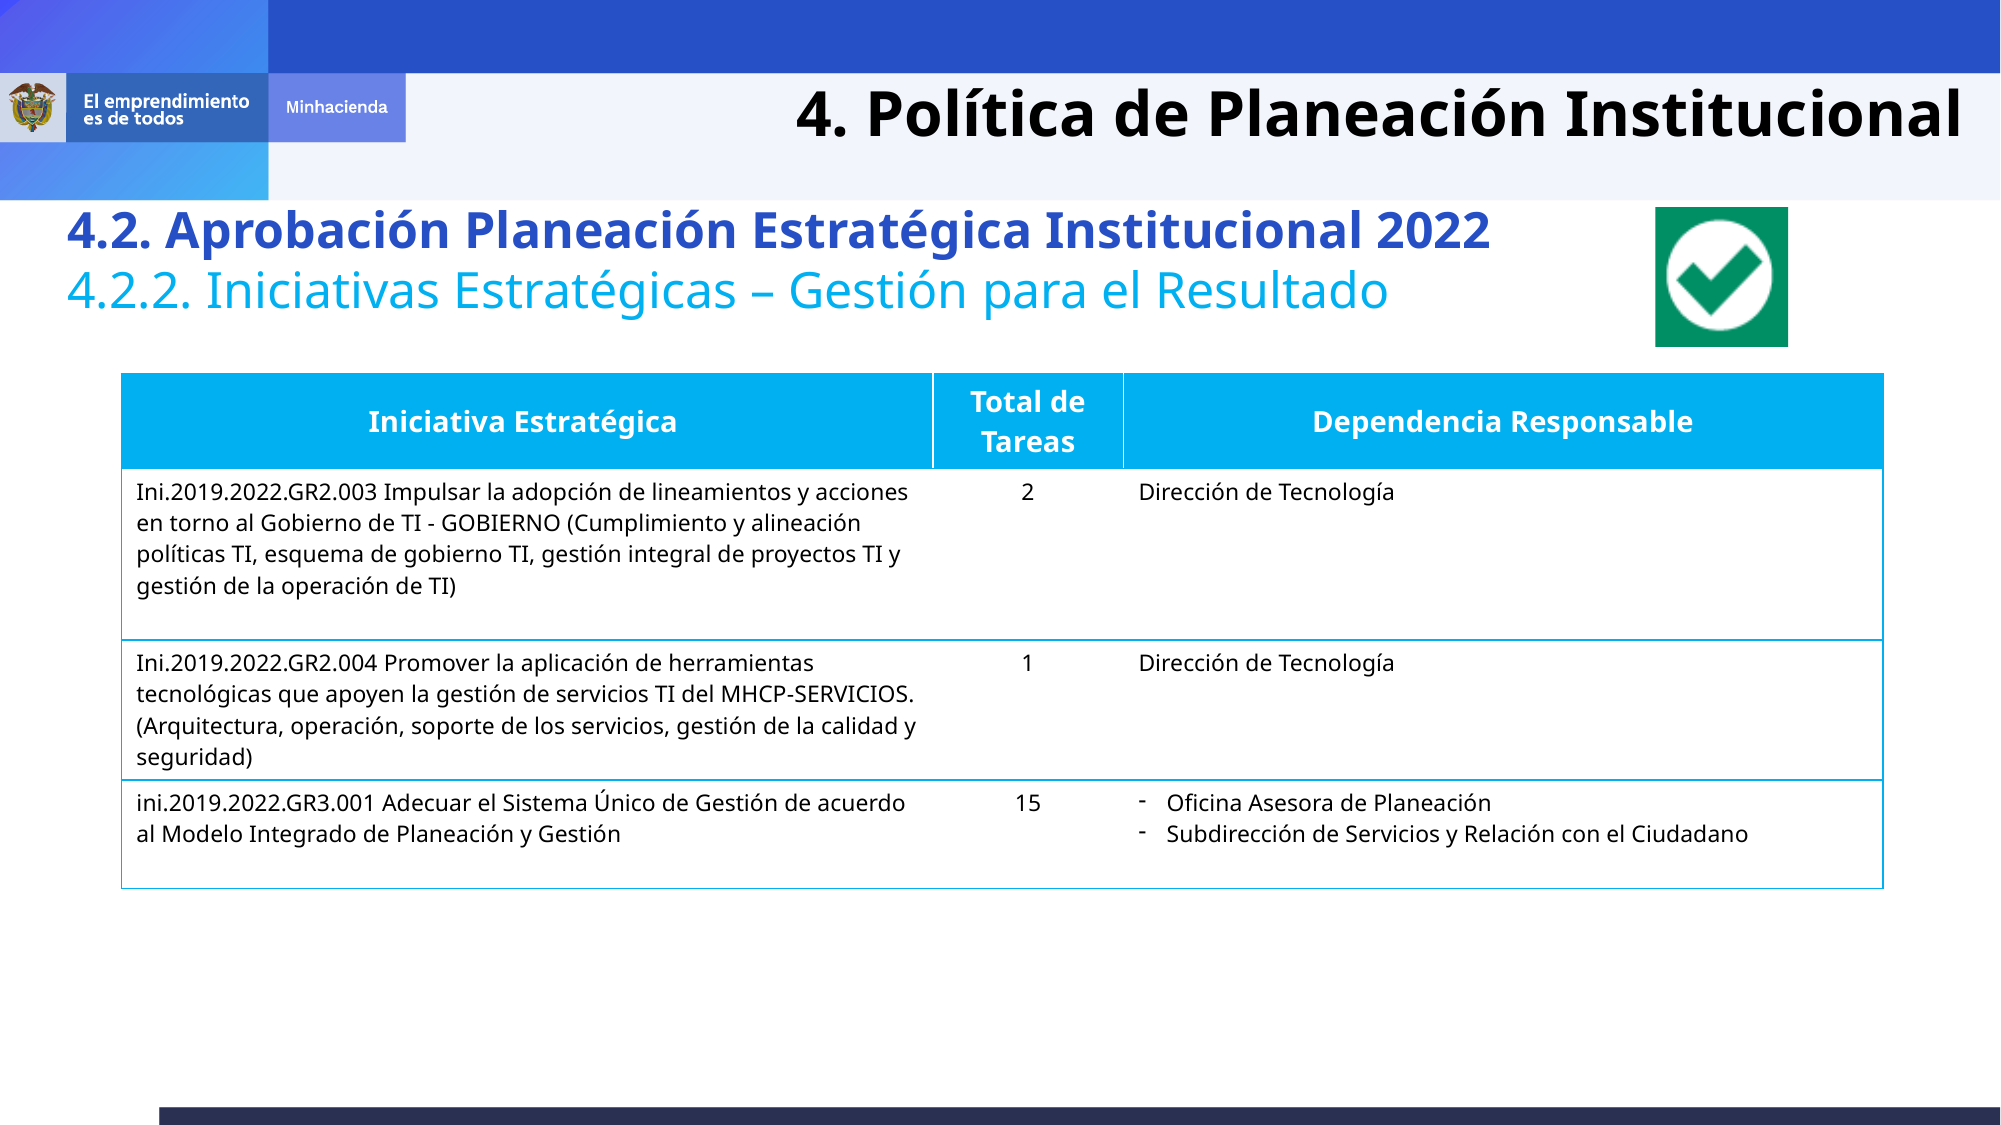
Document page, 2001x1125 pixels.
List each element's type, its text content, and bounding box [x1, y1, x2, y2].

picture [0, 0, 2001, 1125]
table_cell Oficina Asesora de Planeación Subdirección de Servicios y Relación con el Ciudadano [1124, 781, 1882, 888]
text_box 4.2. Aprobación Planeación Estratégica Institucional 2022 4.2.2. Iniciativas Estratégicas – Gestión para el Resultado [52, 191, 2000, 327]
text_box 4. Política de Planeación Institucional [573, 65, 1980, 156]
table_cell Ini.2019.2022.GR2.004 Promover la aplicación de herramientas tecnológicas que apoyen la gestión de servicios TI del MHCP-SERVICIOS. (Arquitectura, operación, soporte de los servicios, gestión de la calidad y seguridad) [122, 641, 932, 779]
table_cell 1 [934, 641, 1123, 779]
table_cell ini.2019.2022.GR3.001 Adecuar el Sistema Único de Gestión de acuerdo al Modelo Integrado de Planeación y Gestión [122, 781, 932, 888]
table_header Dependencia Responsable [1124, 375, 1882, 468]
table_header Iniciativa Estratégica [122, 375, 932, 468]
table_cell Dirección de Tecnología [1124, 469, 1882, 639]
table_header Total de Tareas [934, 375, 1123, 468]
table_cell Ini.2019.2022.GR2.003 Impulsar la adopción de lineamientos y acciones en torno al Gobierno de TI - GOBIERNO (Cumplimiento y alineación políticas TI, esquema de gobierno TI, gestión integral de proyectos TI y gestión de la operación de TI) [122, 469, 932, 639]
table_cell Dirección de Tecnología [1124, 641, 1882, 779]
table_cell 2 [934, 469, 1123, 639]
table_cell 15 [934, 781, 1123, 888]
